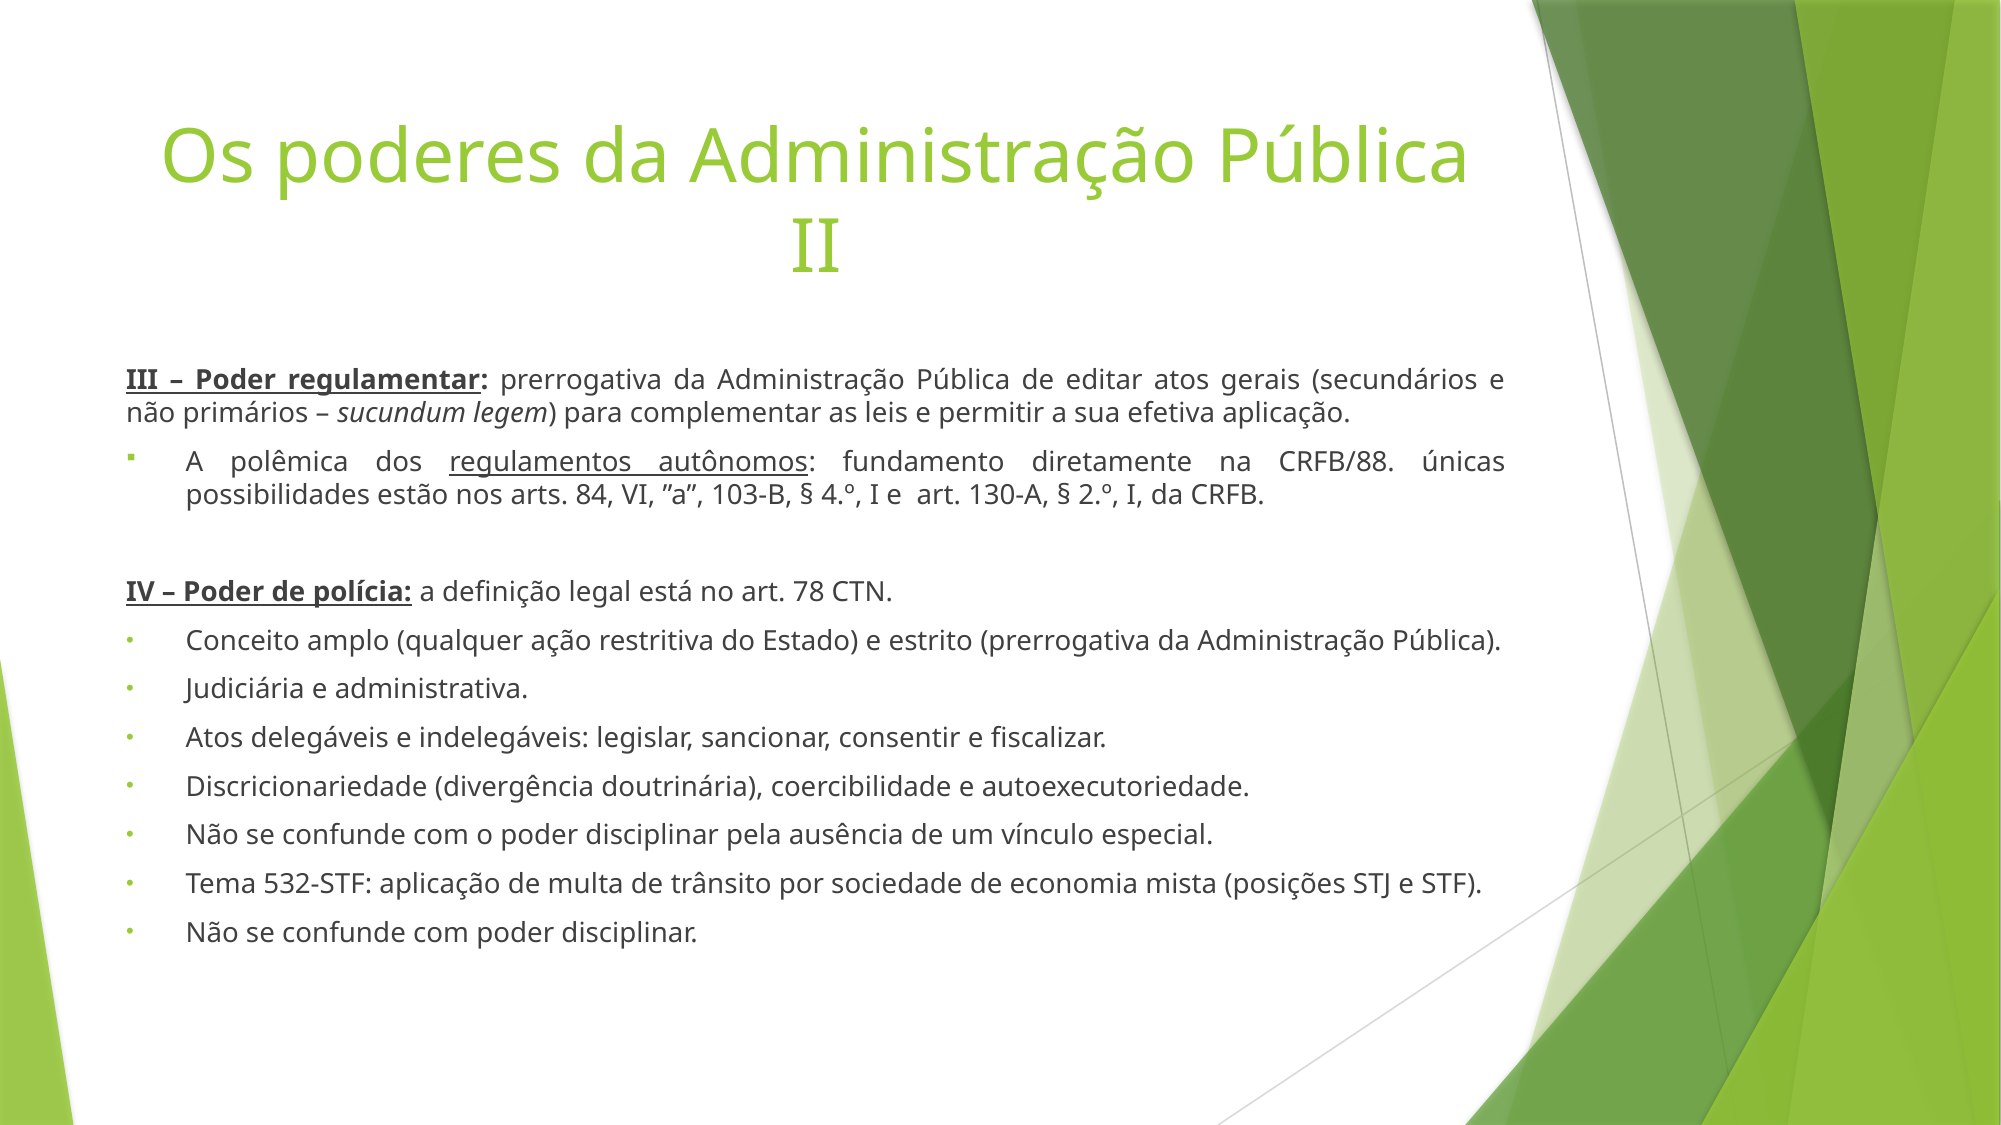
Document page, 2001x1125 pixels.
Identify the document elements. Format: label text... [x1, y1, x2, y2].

list III – Poder regulamentar: prerrogativa da Administração Pública de editar atos gerais (secundários e não primários – sucundum legem) para complementar as leis e permitir a sua efetiva aplicação. A polêmica dos regulamentos autônomos: fundamento diretamente na CRFB/88. únicas possibilidades estão nos arts. 84, VI, ”a”, 103-B, § 4.º, I e art. 130-A, § 2.º, I, da CRFB. IV – Poder de polícia: a definição legal está no art. 78 CTN. Conceito amplo (qualquer ação restritiva do Estado) e estrito (prerrogativa da Administração Pública). Judiciária e administrativa. Atos delegáveis e indelegáveis: legislar, sancionar, consentir e fiscalizar. Discricionariedade (divergência doutrinária), coercibilidade e autoexecutoriedade. Não se confunde com o poder disciplinar pela ausência de um vínculo especial. Tema 532-STF: aplicação de multa de trânsito por sociedade de economia mista (posições STJ e STF). Não se confunde com poder disciplinar. [111, 354, 1522, 992]
title Os poderes da Administração Pública II [111, 99, 1522, 317]
